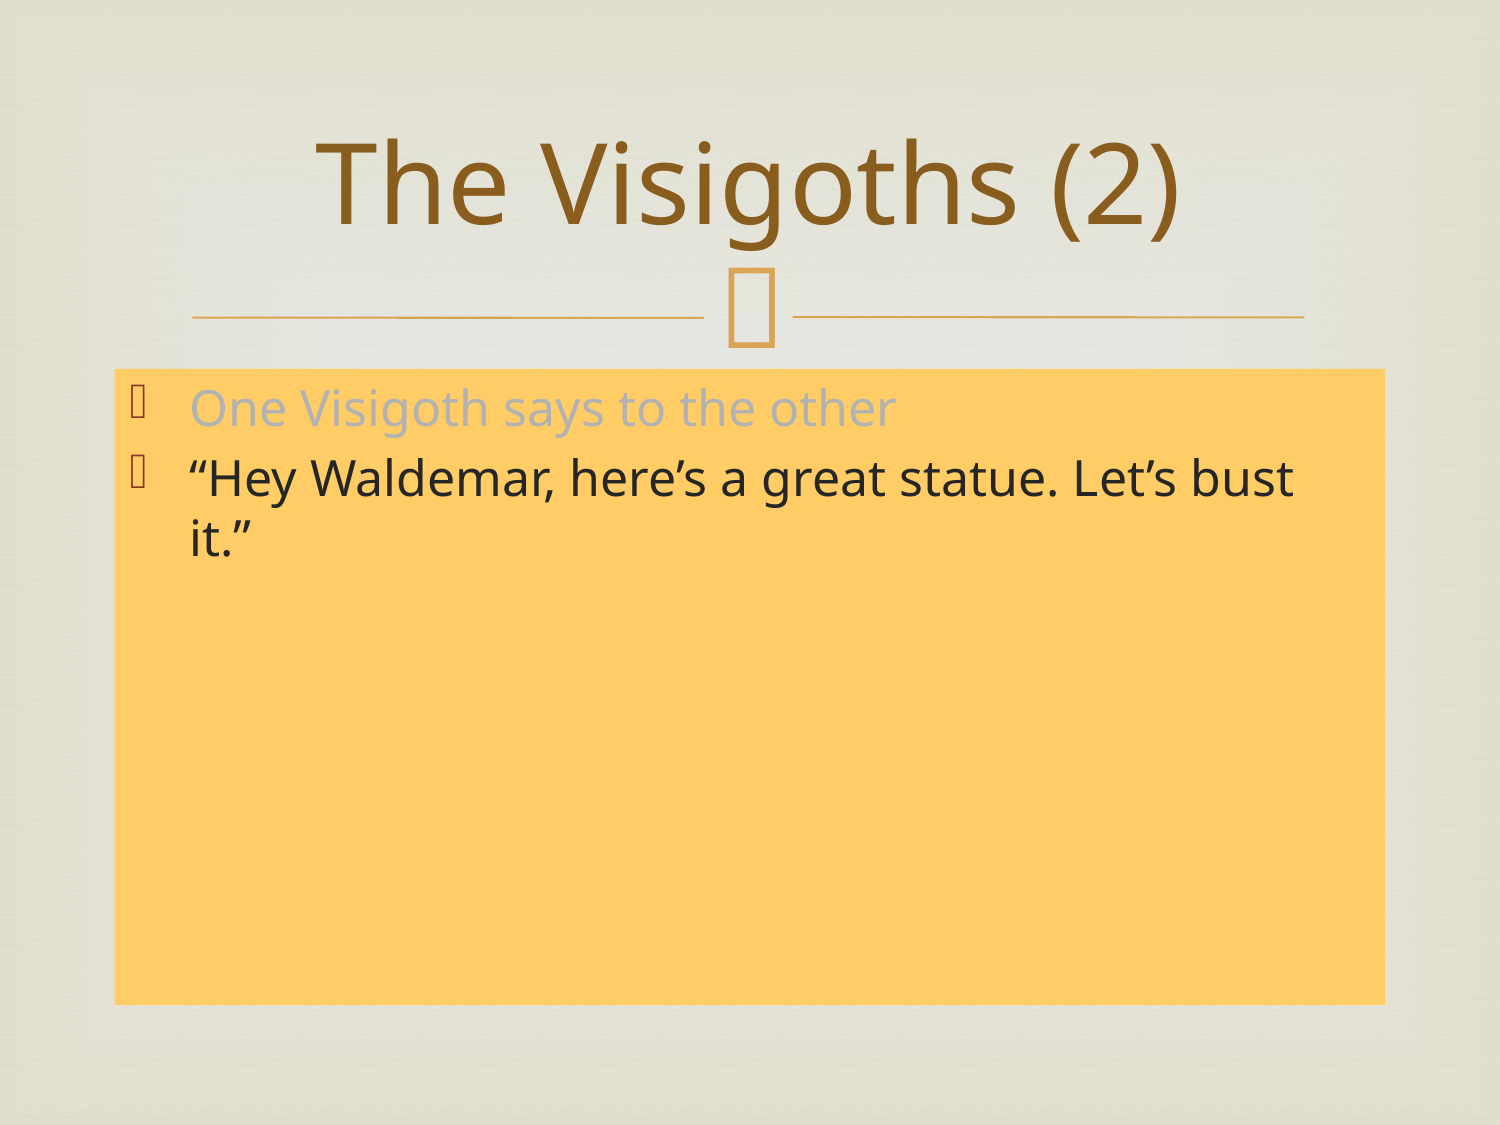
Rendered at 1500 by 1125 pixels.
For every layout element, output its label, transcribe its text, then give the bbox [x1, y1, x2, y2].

title The Visigoths (2) [112, 93, 1386, 267]
list One Visigoth says to the other “Hey Waldemar, here’s a great statue. Let’s bust it.” [114, 368, 1386, 1005]
